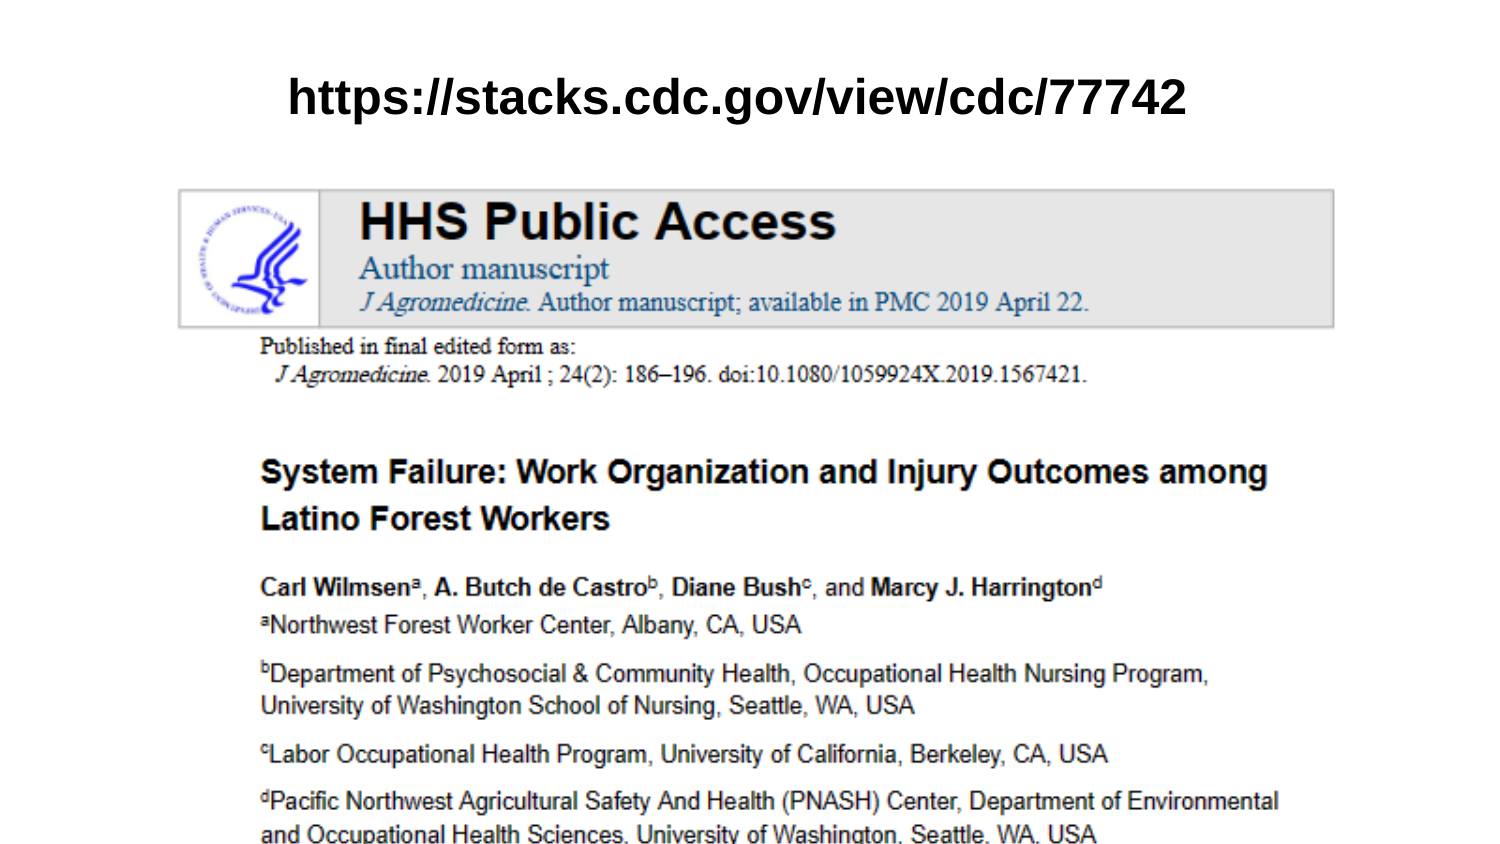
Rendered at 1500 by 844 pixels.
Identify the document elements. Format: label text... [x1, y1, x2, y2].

text_box https://stacks.cdc.gov/view/cdc/77742 [272, 57, 1218, 132]
picture [137, 165, 1363, 844]
